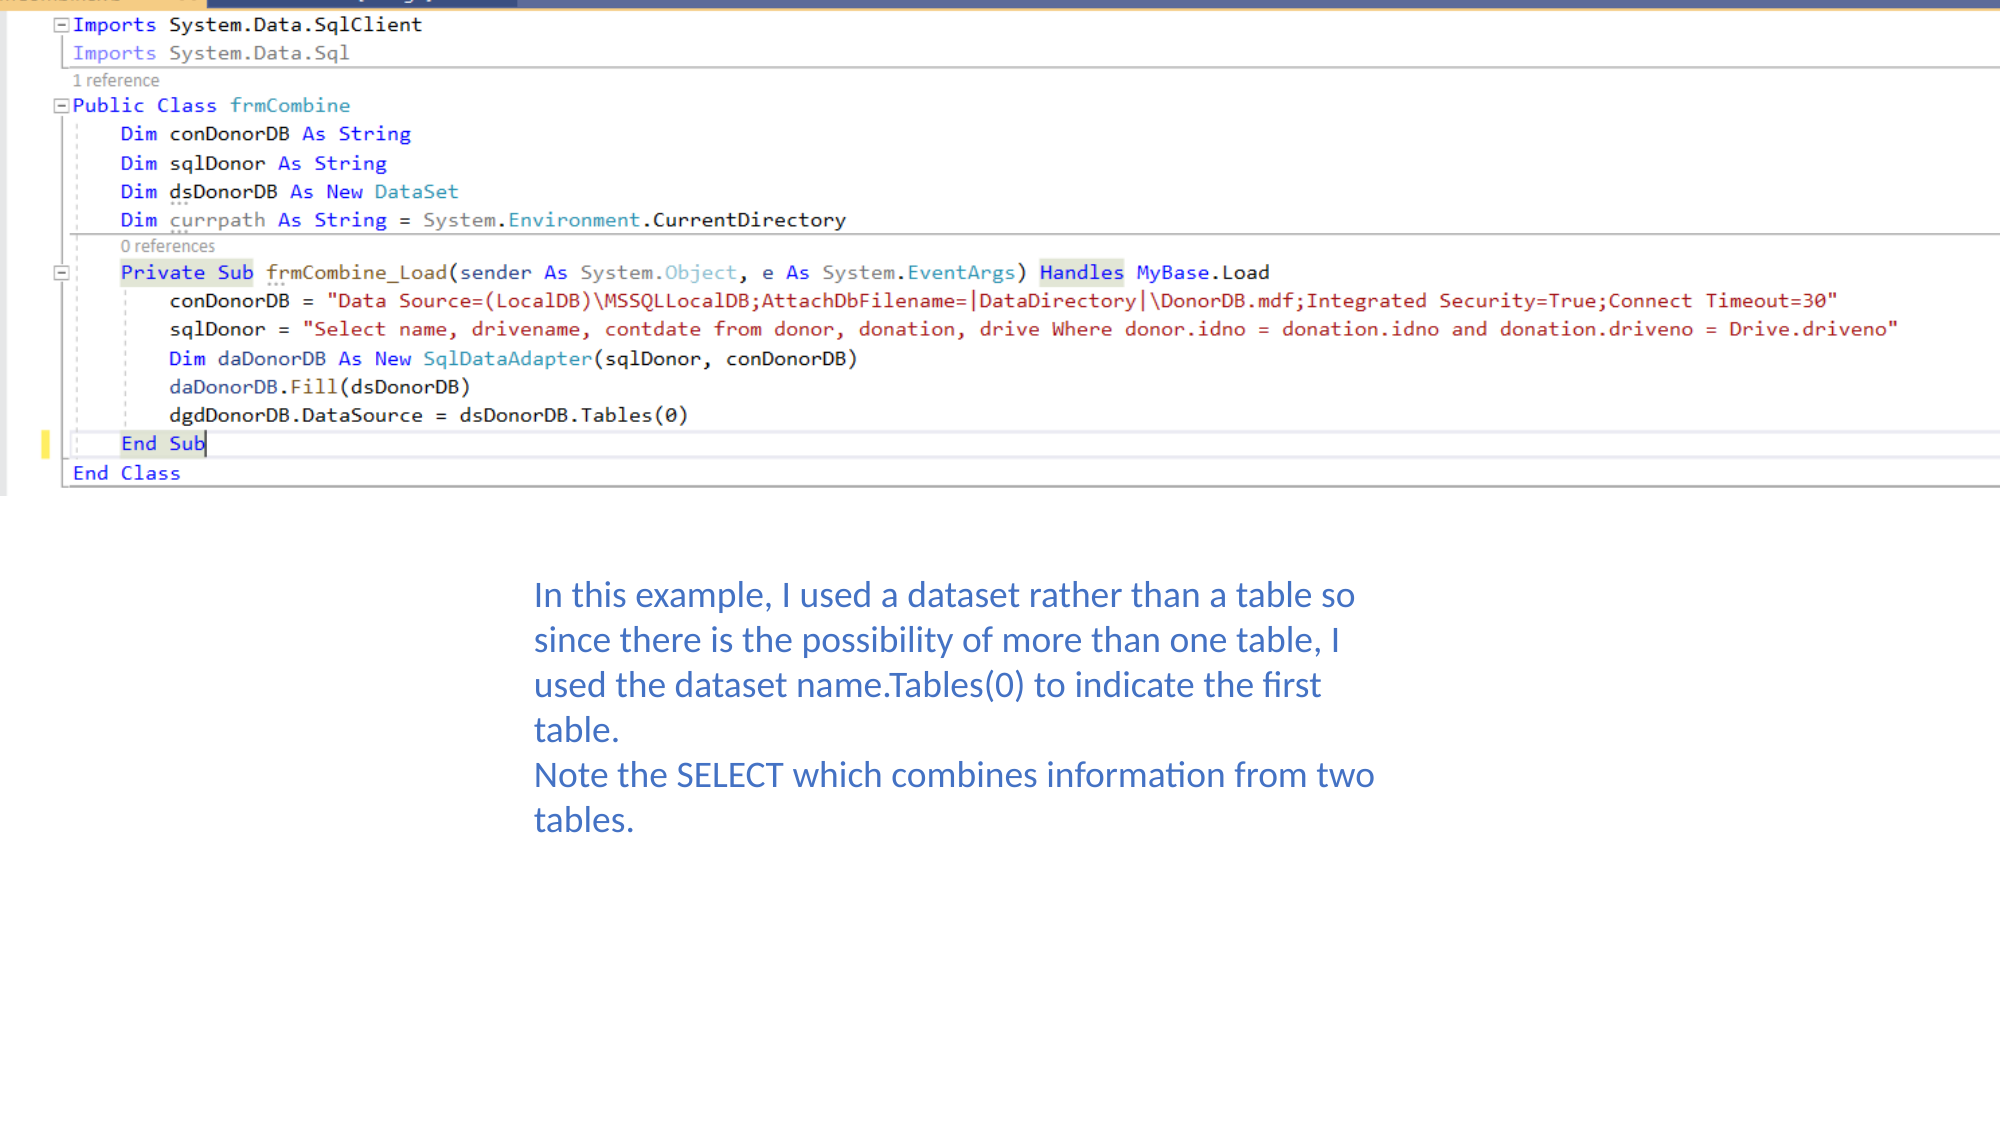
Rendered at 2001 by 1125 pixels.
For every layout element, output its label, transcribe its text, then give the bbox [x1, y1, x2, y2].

text_box In this example, I used a dataset rather than a table so since there is the possibility of more than one table, I used the dataset name.Tables(0) to indicate the first table. Note the SELECT which combines information from two tables. [519, 562, 1408, 848]
picture [0, 0, 2000, 496]
